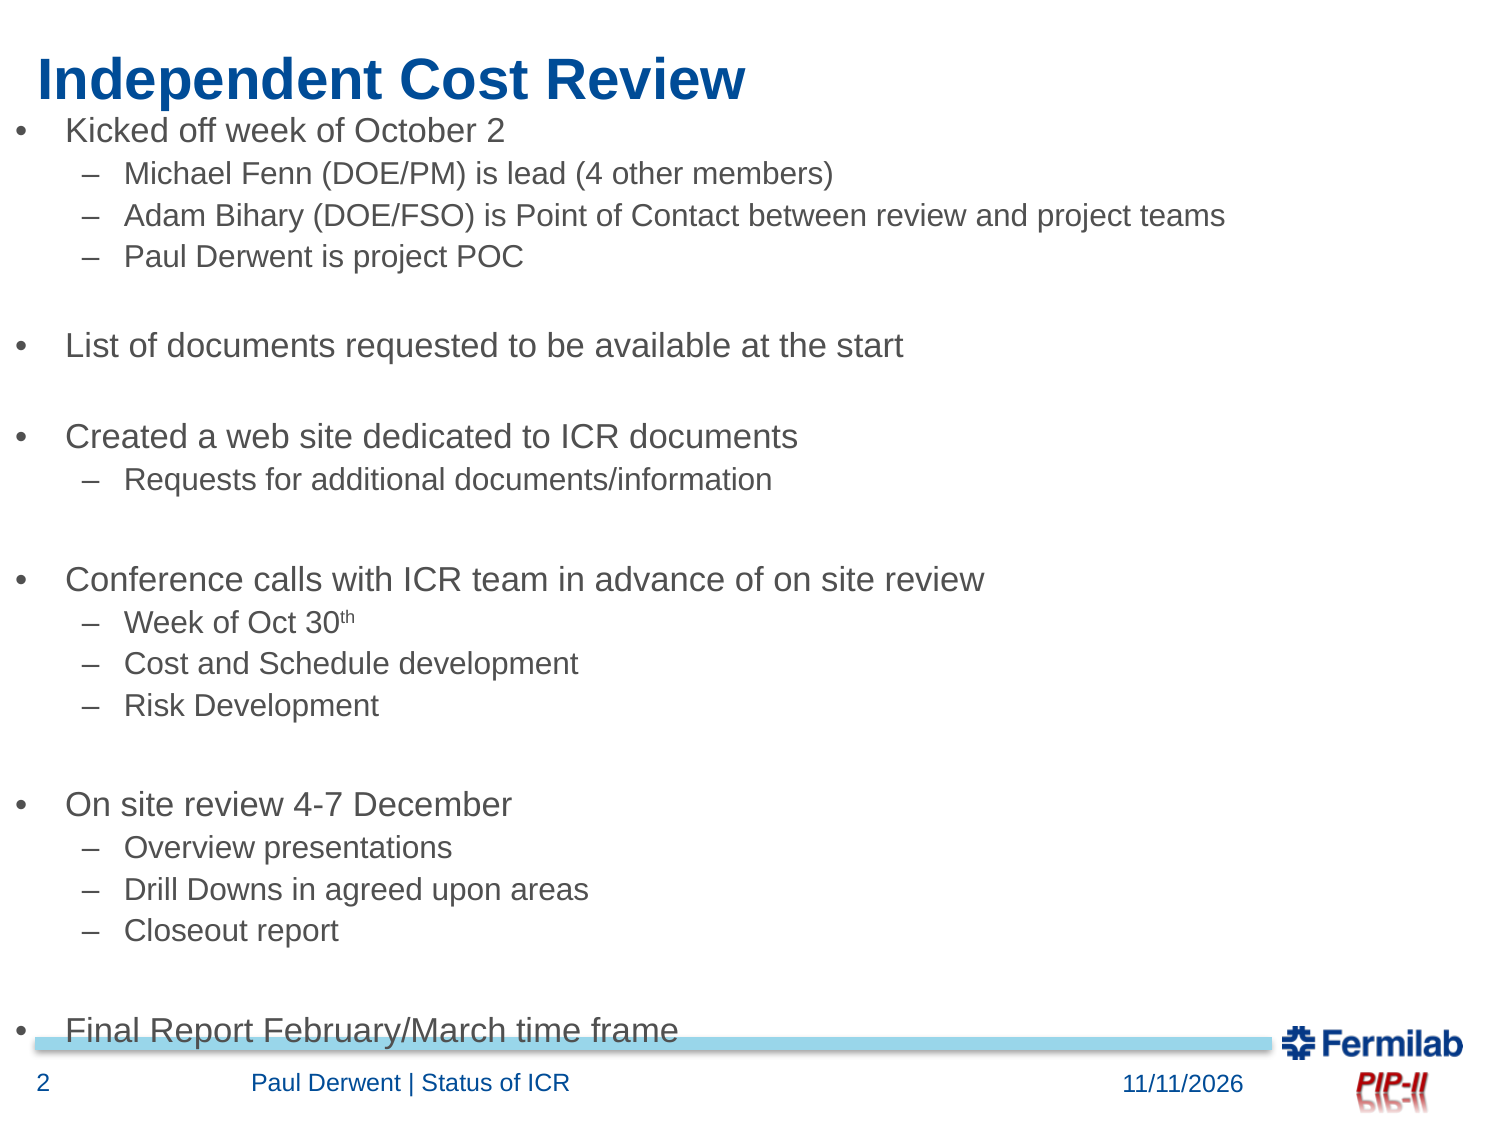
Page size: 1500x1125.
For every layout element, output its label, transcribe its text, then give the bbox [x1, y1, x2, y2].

title Independent Cost Review [37, 41, 1463, 112]
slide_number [1122, 1067, 1253, 1107]
list Kicked off week of October 2 Michael Fenn (DOE/PM) is lead (4 other members) Adam Bihary (DOE/FSO) is Point of Contact between review and project teams Paul Derwent is project POC List of documents requested to be available at the start Created a web site dedicated to ICR documents Requests for additional documents/information Conference calls with ICR team in advance of on site review Week of Oct 30th Cost and Schedule development Risk Development On site review 4-7 December Overview presentations Drill Downs in agreed upon areas Closeout report Final Report February/March time frame [15, 111, 1484, 1053]
picture [1282, 1053, 1463, 1125]
footer Paul Derwent | Status of ICR [251, 1066, 689, 1107]
slide_number 2 [36, 1066, 105, 1106]
